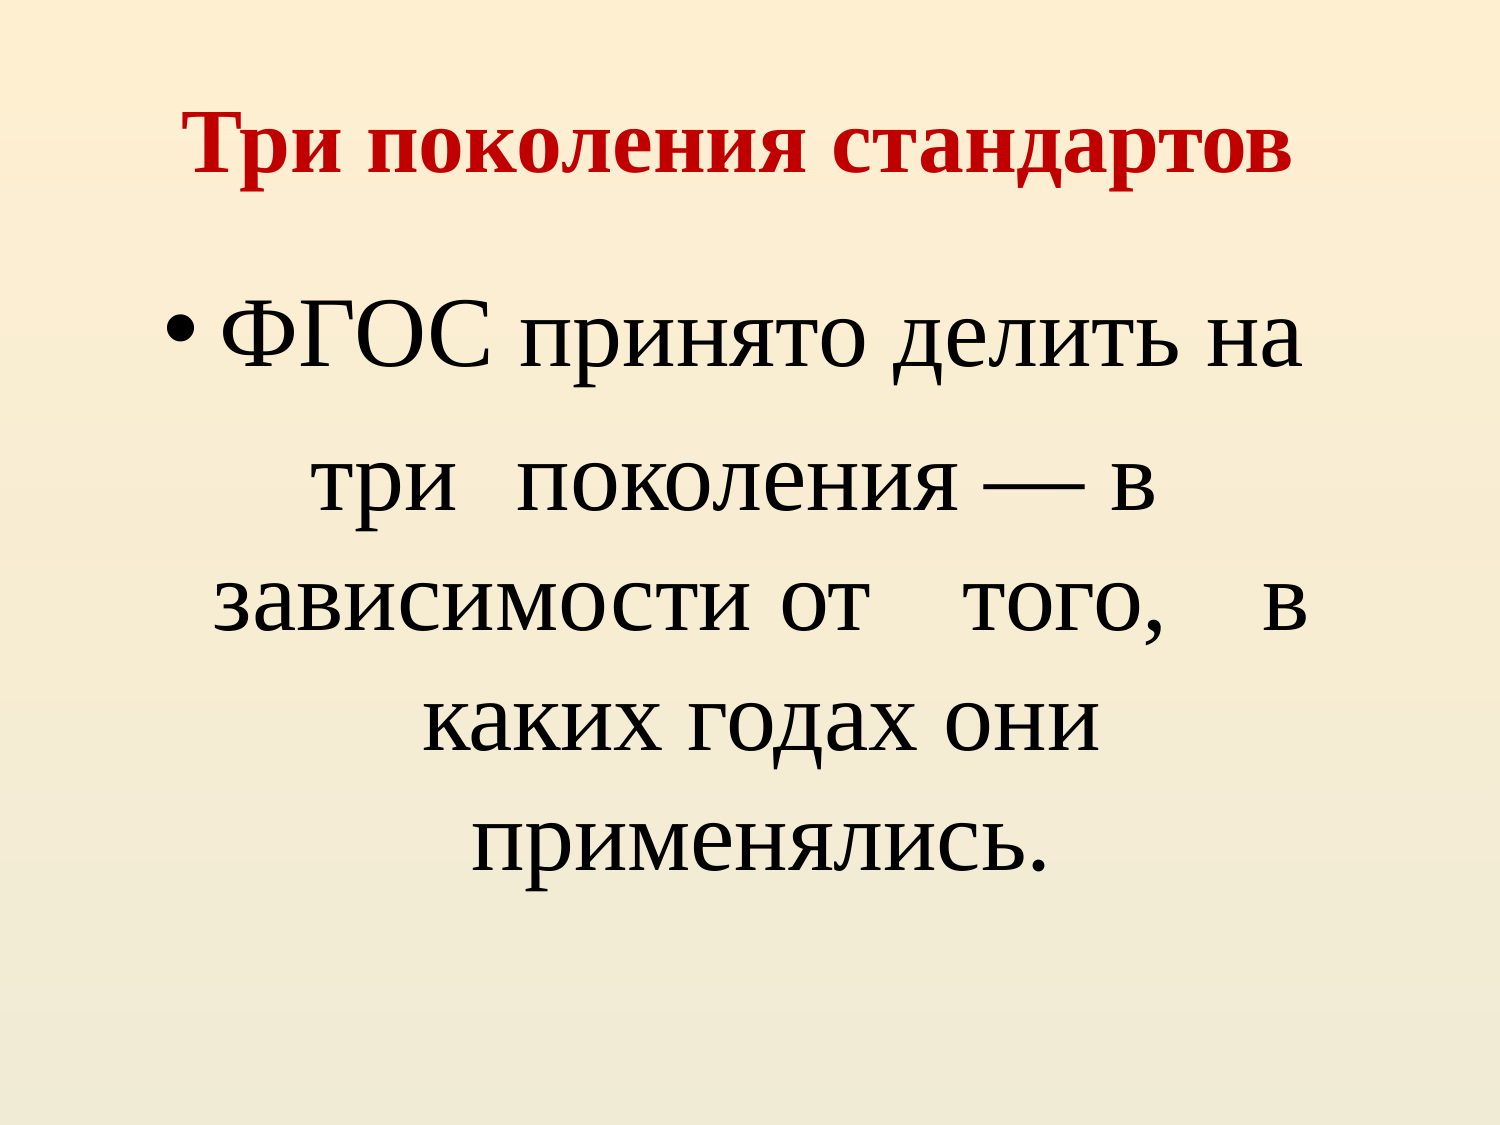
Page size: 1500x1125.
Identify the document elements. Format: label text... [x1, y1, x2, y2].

title Три поколения стандартов [179, 78, 1300, 240]
text_box ФГОС принято делить на три поколения — в зависимости от того, в каких годах они применялись. [87, 240, 1378, 891]
